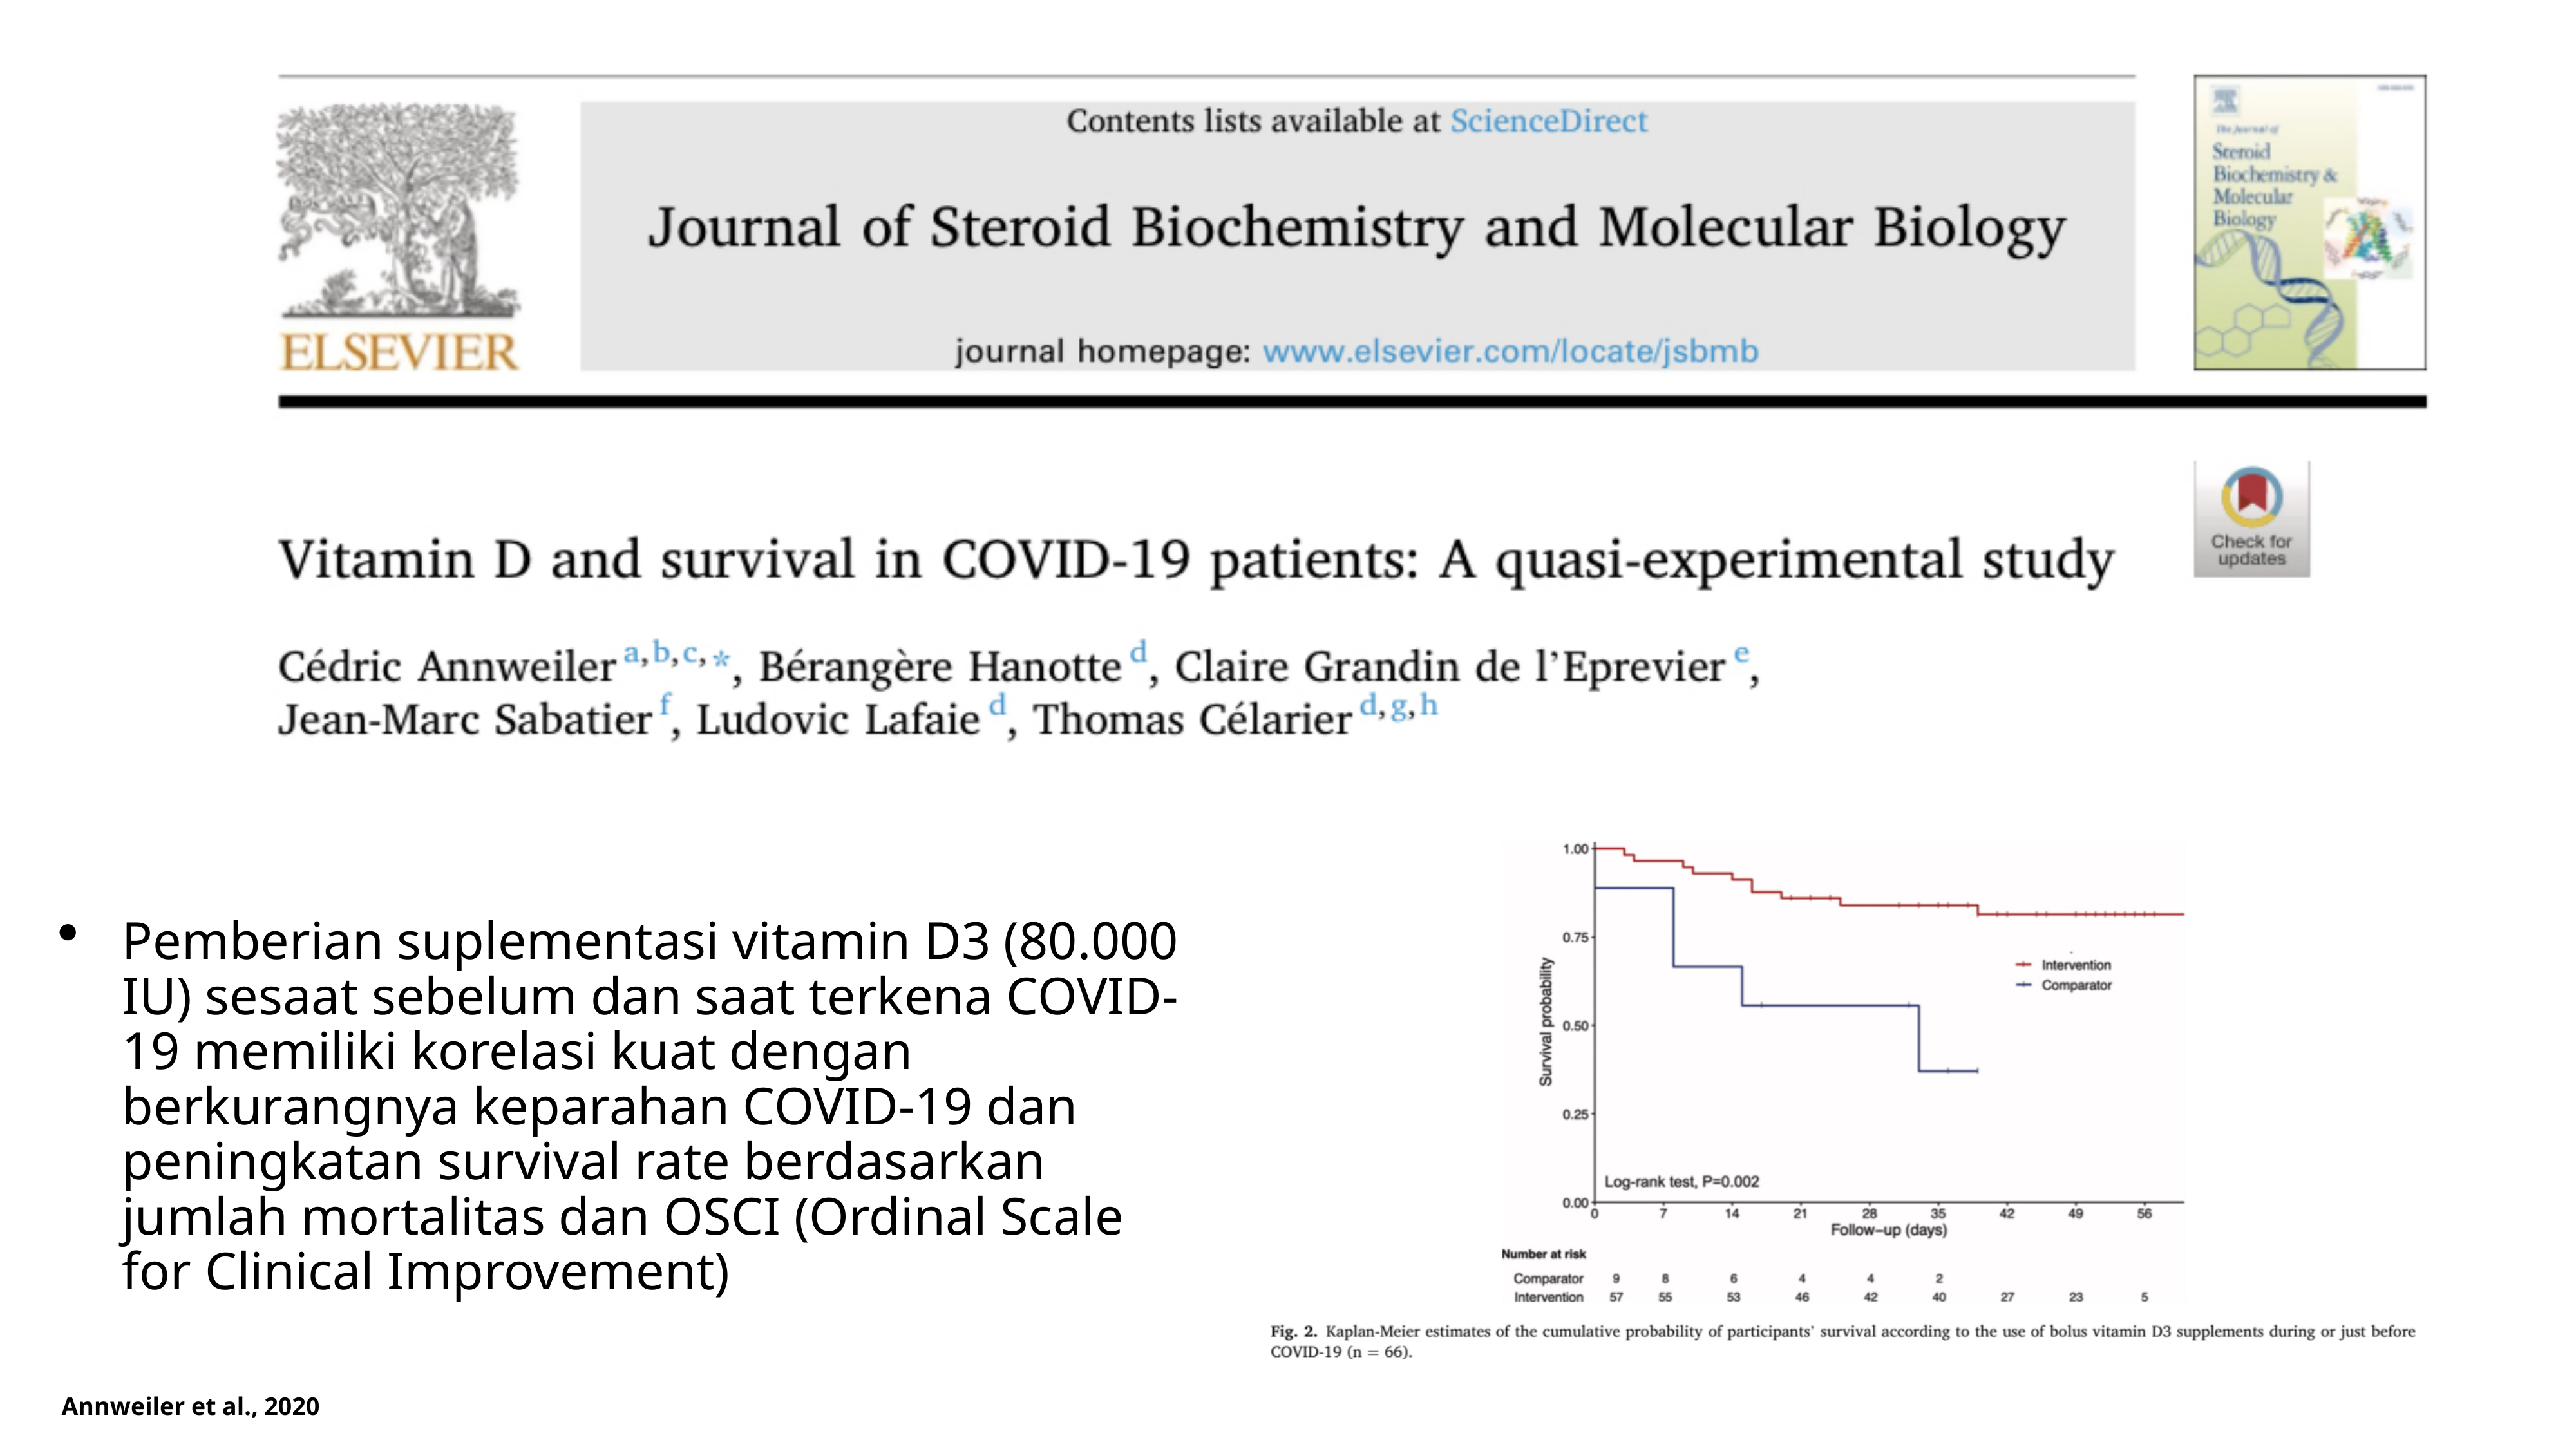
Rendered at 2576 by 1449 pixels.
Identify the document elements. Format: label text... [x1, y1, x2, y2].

picture [1255, 822, 2468, 1374]
list Pemberian suplementasi vitamin D3 (80.000 IU) sesaat sebelum dan saat terkena COVID-19 memiliki korelasi kuat dengan berkurangnya keparahan COVID-19 dan peningkatan survival rate berdasarkan jumlah mortalitas dan OSCI (Ordinal Scale for Clinical Improvement) [52, 909, 1208, 1286]
picture [222, 52, 2478, 769]
text_box Annweiler et al., 2020 [57, 1387, 2378, 1431]
